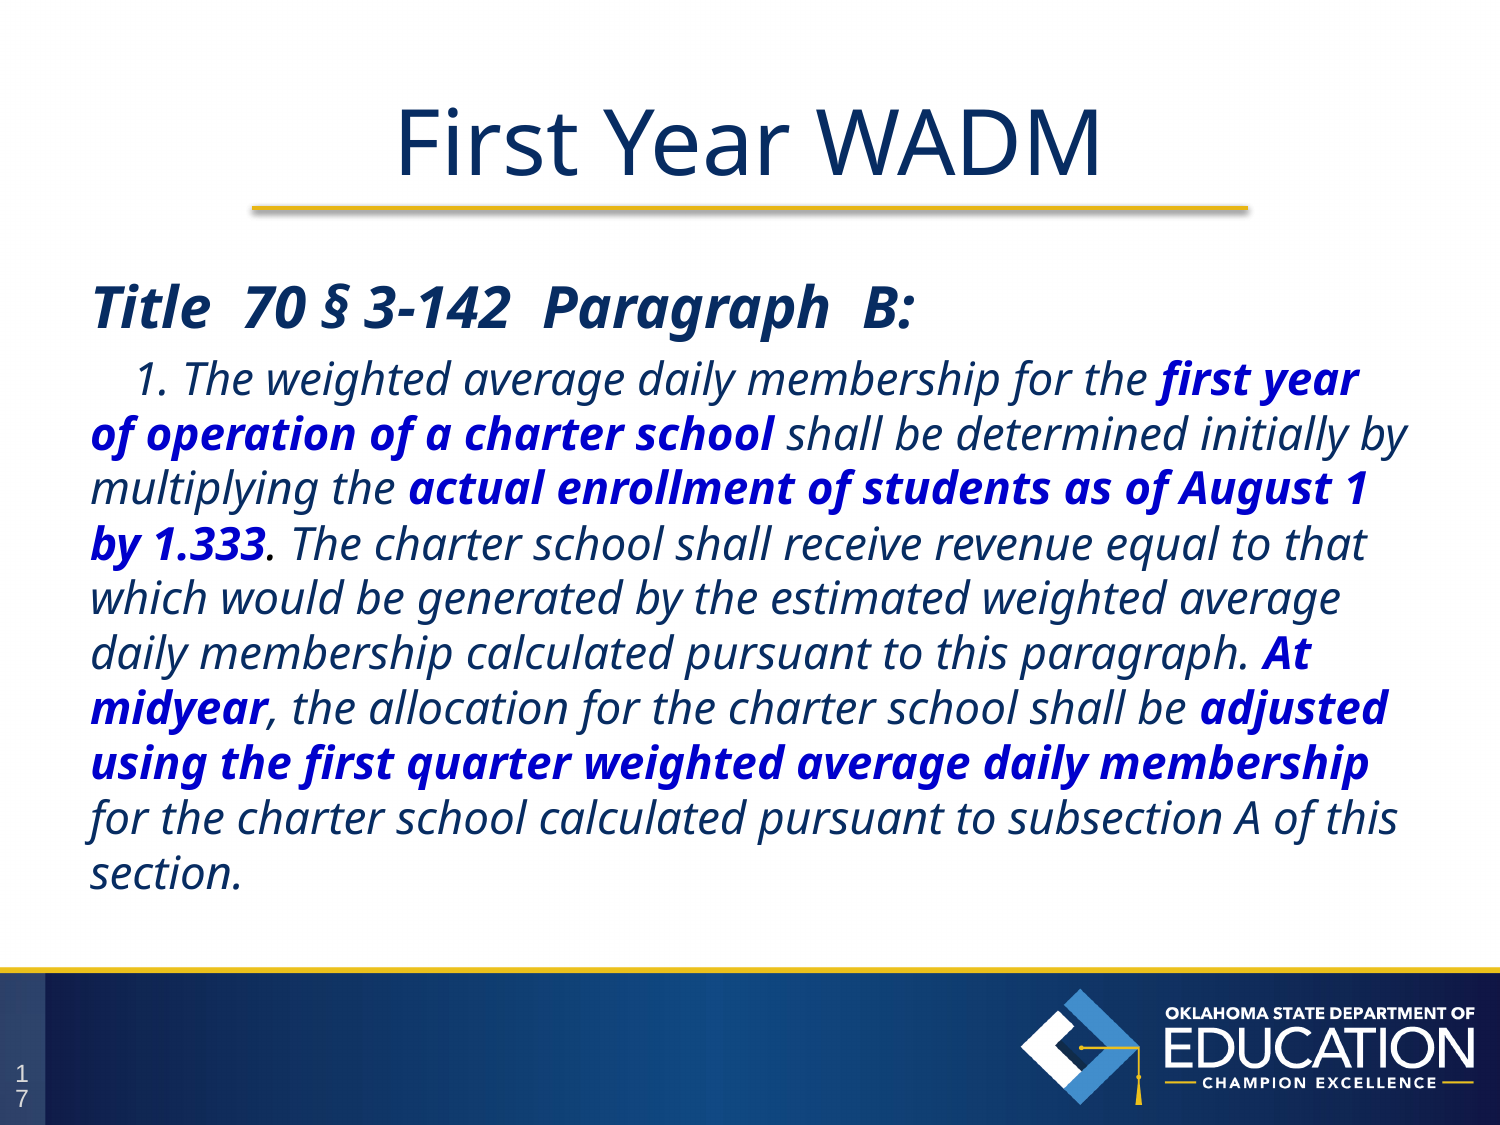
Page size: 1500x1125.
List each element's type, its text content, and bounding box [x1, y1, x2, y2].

slide_number 17 [0, 1042, 45, 1103]
picture [0, 0, 1500, 1125]
list Title 70 § 3-142 Paragraph B: 1. The weighted average daily membership for the first year of operation of a charter school shall be determined initially by multiplying the actual enrollment of students as of August 1 by 1.333. The charter school shall receive revenue equal to that which would be generated by the estimated weighted average daily membership calculated pursuant to this paragraph. At midyear, the allocation for the charter school shall be adjusted using the first quarter weighted average daily membership for the charter school calculated pursuant to subsection A of this section. [75, 262, 1425, 968]
title First Year WADM [75, 45, 1425, 233]
